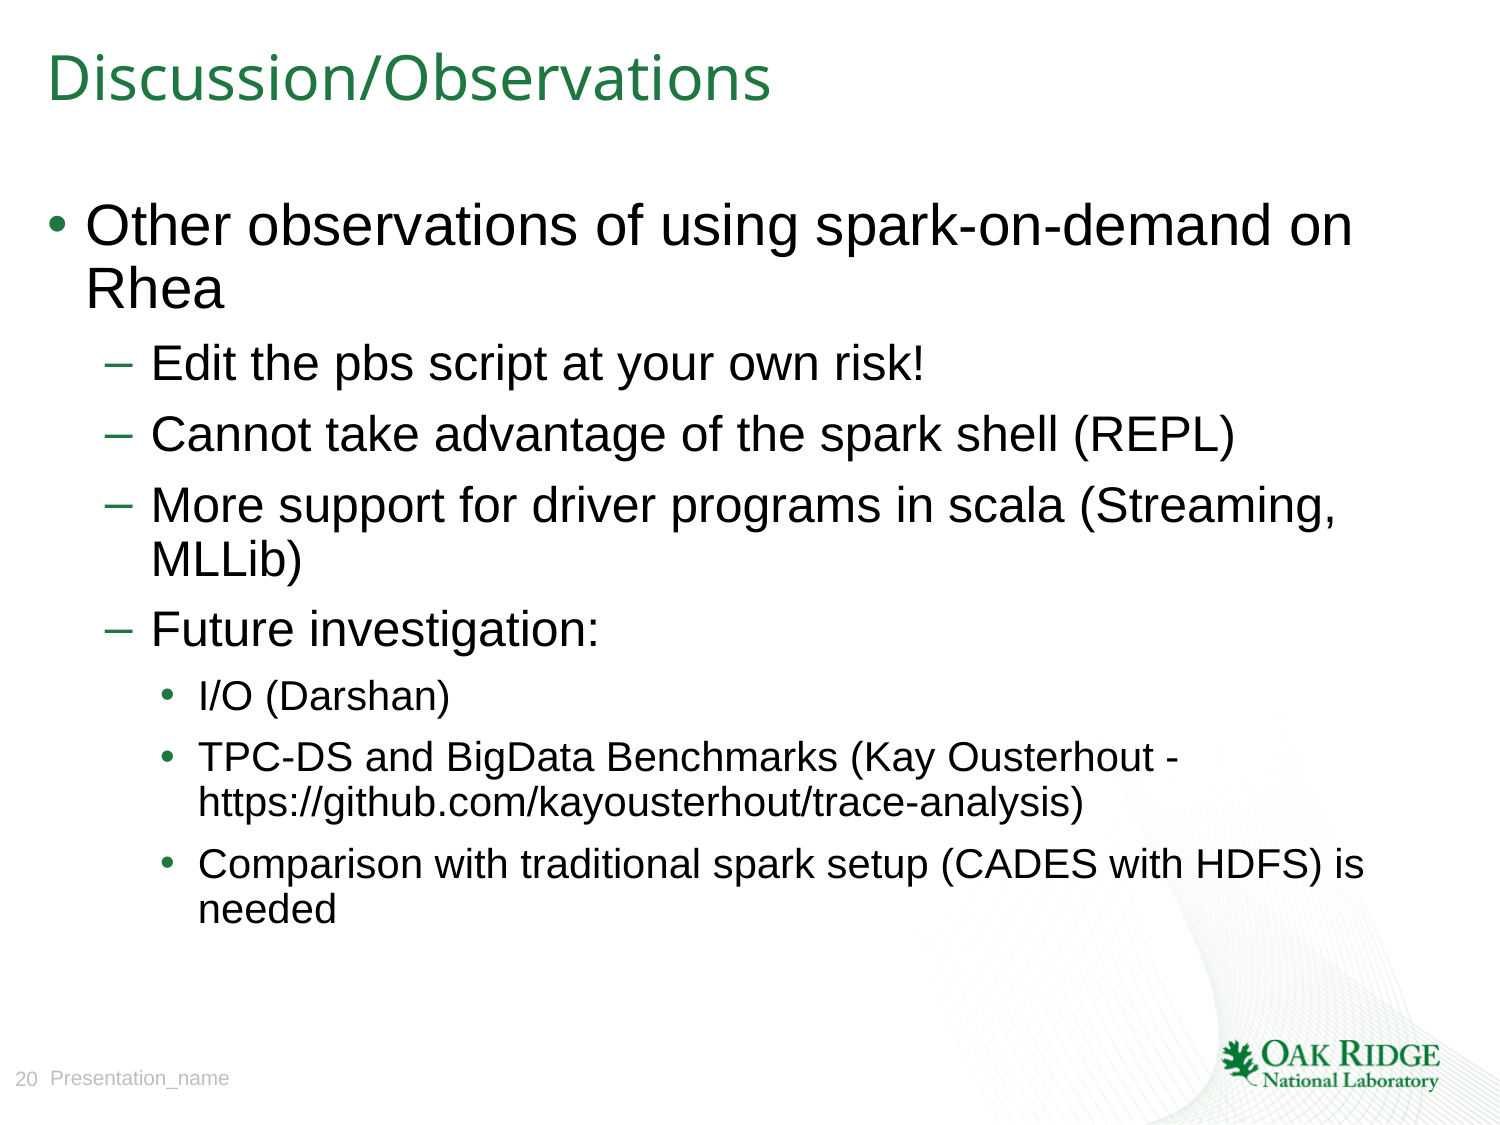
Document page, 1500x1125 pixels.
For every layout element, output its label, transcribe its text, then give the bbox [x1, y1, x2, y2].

picture [833, 297, 1500, 1125]
title Discussion/Observations [31, 41, 1449, 124]
list Other observations of using spark-on-demand on Rhea Edit the pbs script at your own risk! Cannot take advantage of the spark shell (REPL) More support for driver programs in scala (Streaming, MLLib) Future investigation: I/O (Darshan) TPC-DS and BigData Benchmarks (Kay Ousterhout - https://github.com/kayousterhout/trace-analysis) Comparison with traditional spark setup (CADES with HDFS) is needed [32, 187, 1451, 876]
